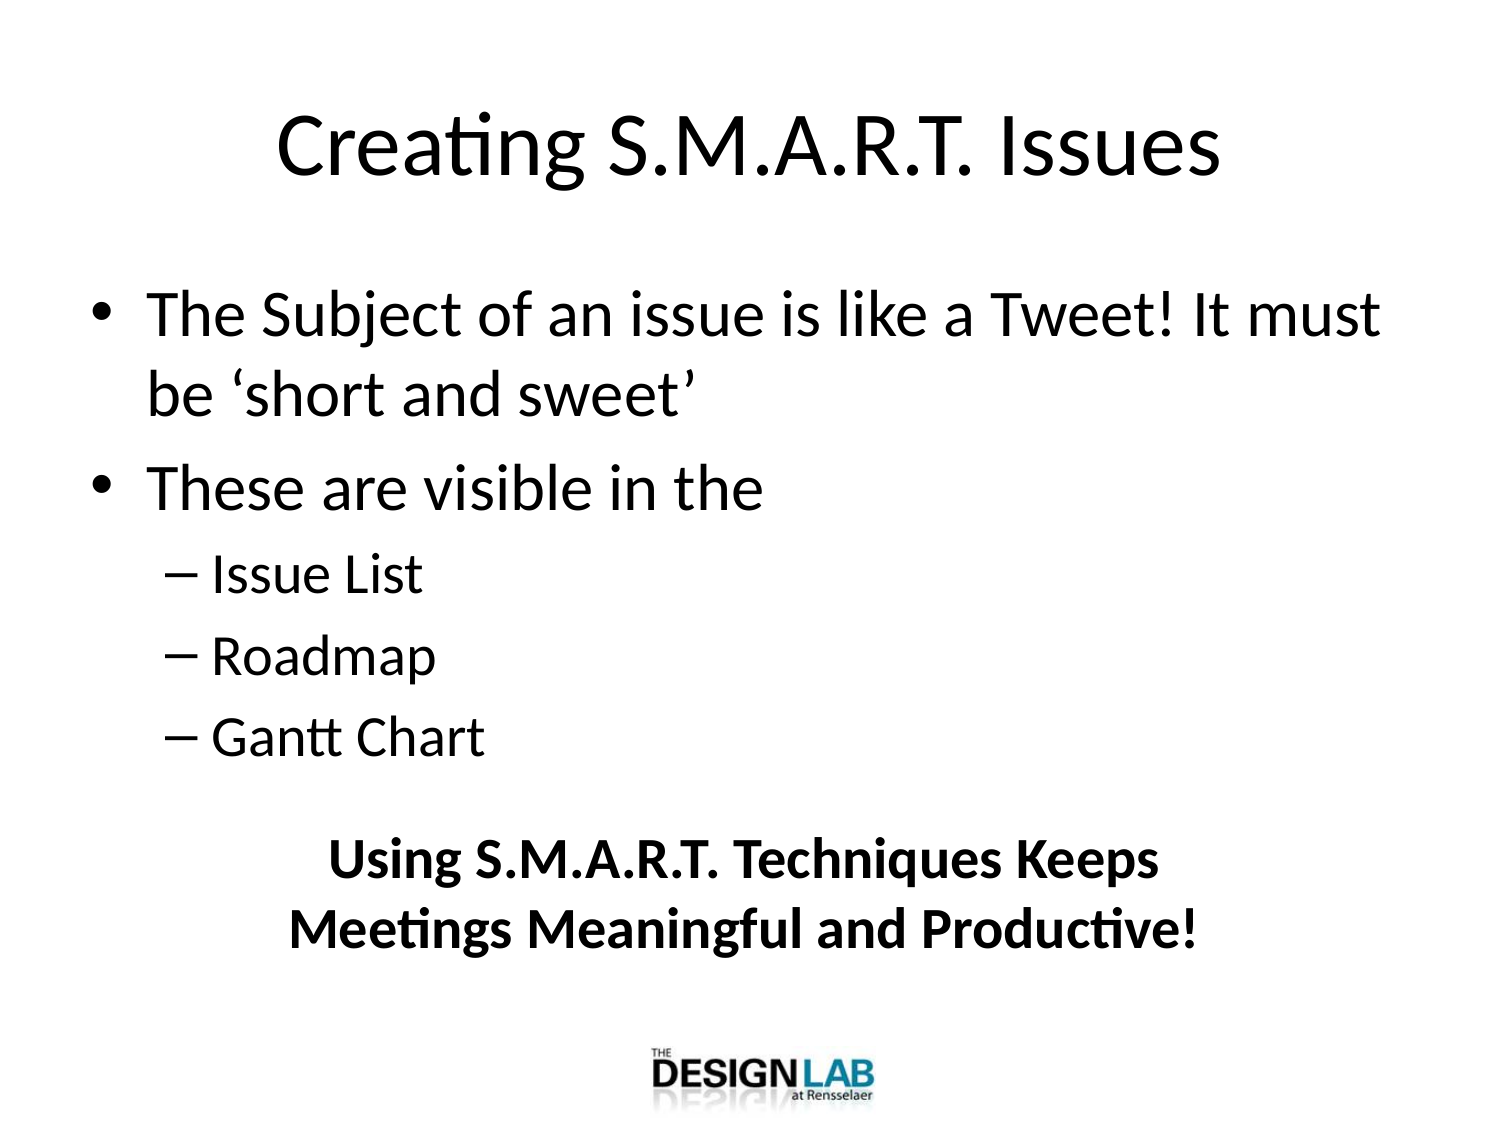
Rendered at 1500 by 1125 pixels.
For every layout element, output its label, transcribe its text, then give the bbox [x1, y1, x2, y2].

title Creating S.M.A.R.T. Issues [75, 45, 1425, 233]
text_box Using S.M.A.R.T. Techniques Keeps Meetings Meaningful and Productive! [273, 812, 1229, 968]
picture [650, 1046, 876, 1118]
list The Subject of an issue is like a Tweet! It must be ‘short and sweet’ These are visible in the Issue List Roadmap Gantt Chart [75, 262, 1425, 1005]
